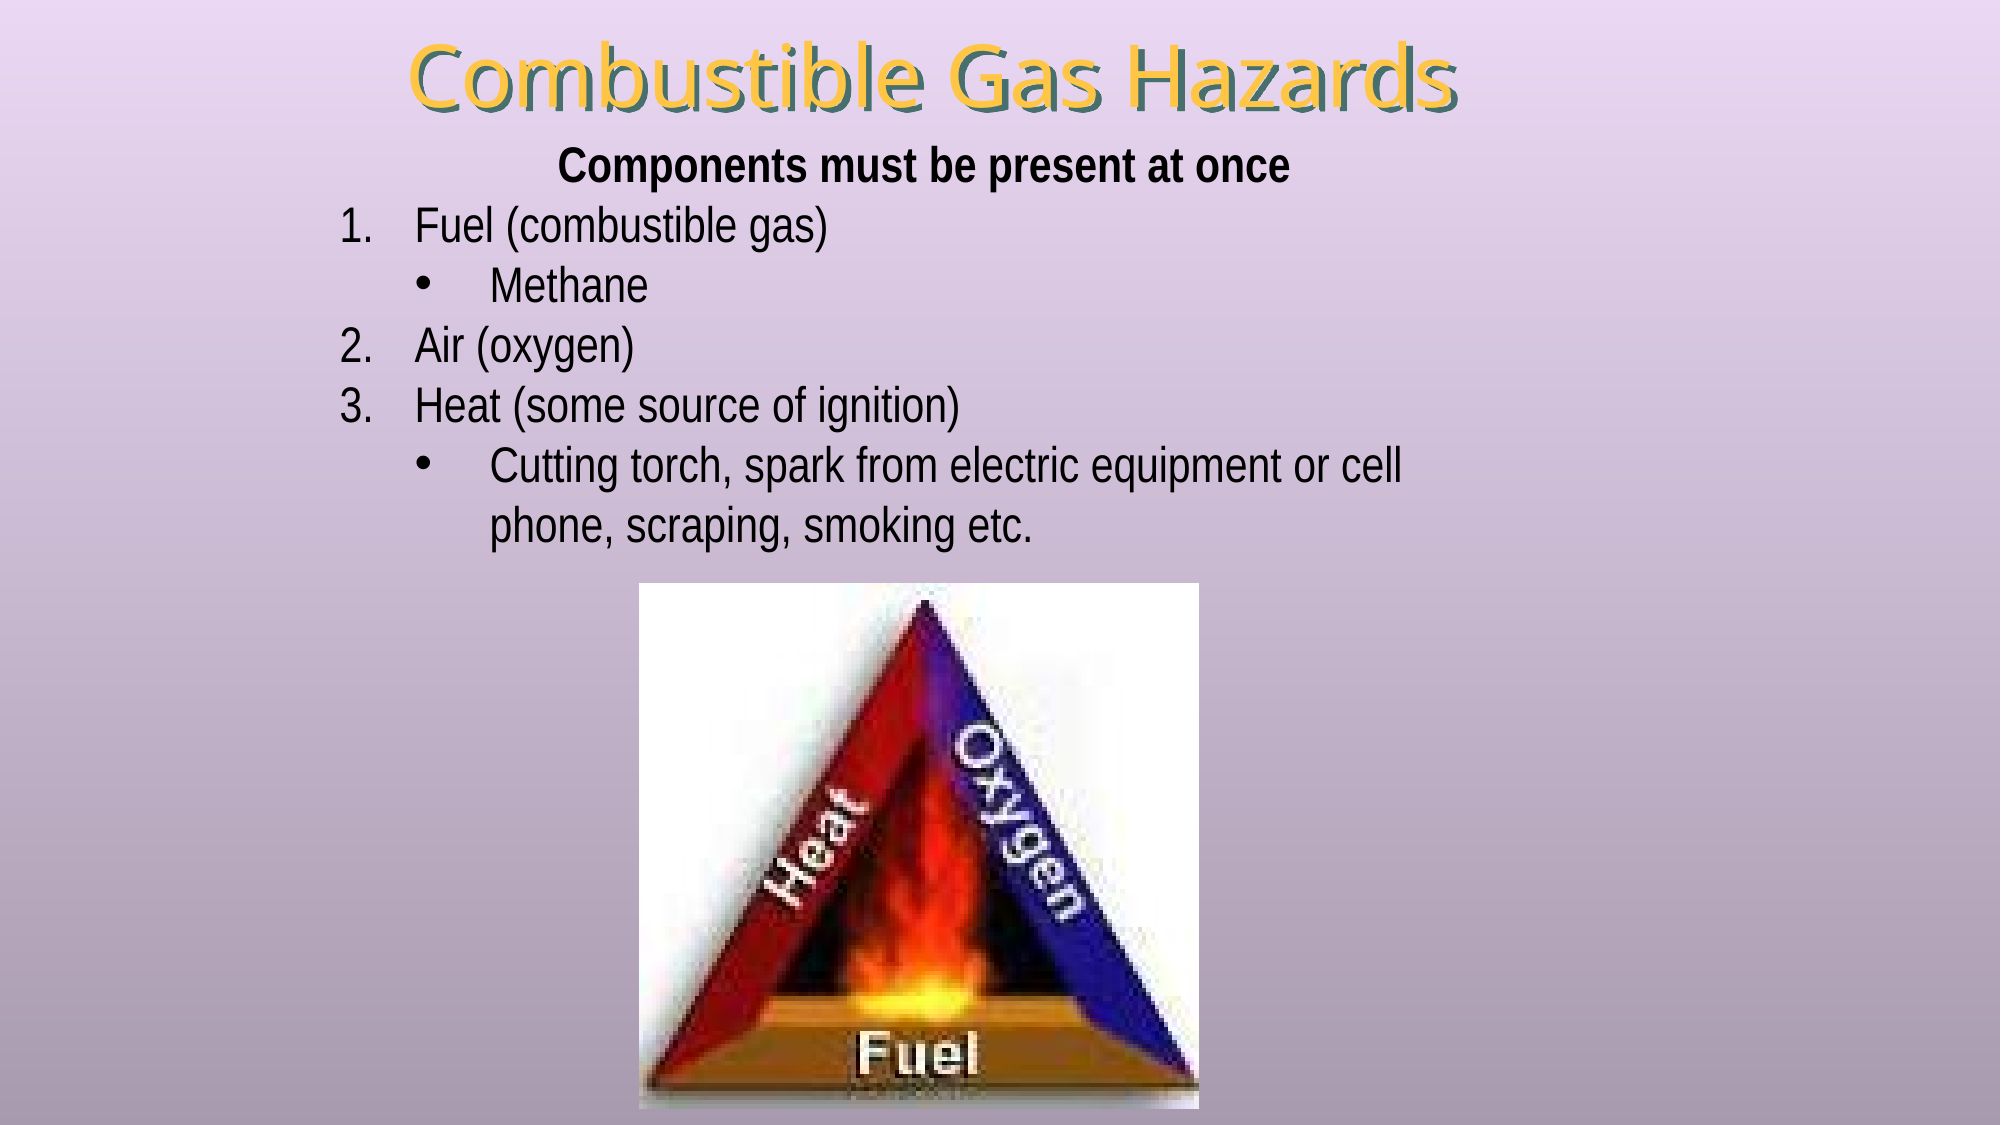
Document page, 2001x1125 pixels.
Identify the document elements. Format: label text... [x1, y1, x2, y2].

picture [639, 583, 1199, 1109]
text_box Components must be present at once Fuel (combustible gas) Methane Air (oxygen) Heat (some source of ignition) Cutting torch, spark from electric equipment or cell phone, scraping, smoking etc. [324, 124, 1513, 560]
title Combustible Gas Hazards [250, 12, 1588, 133]
